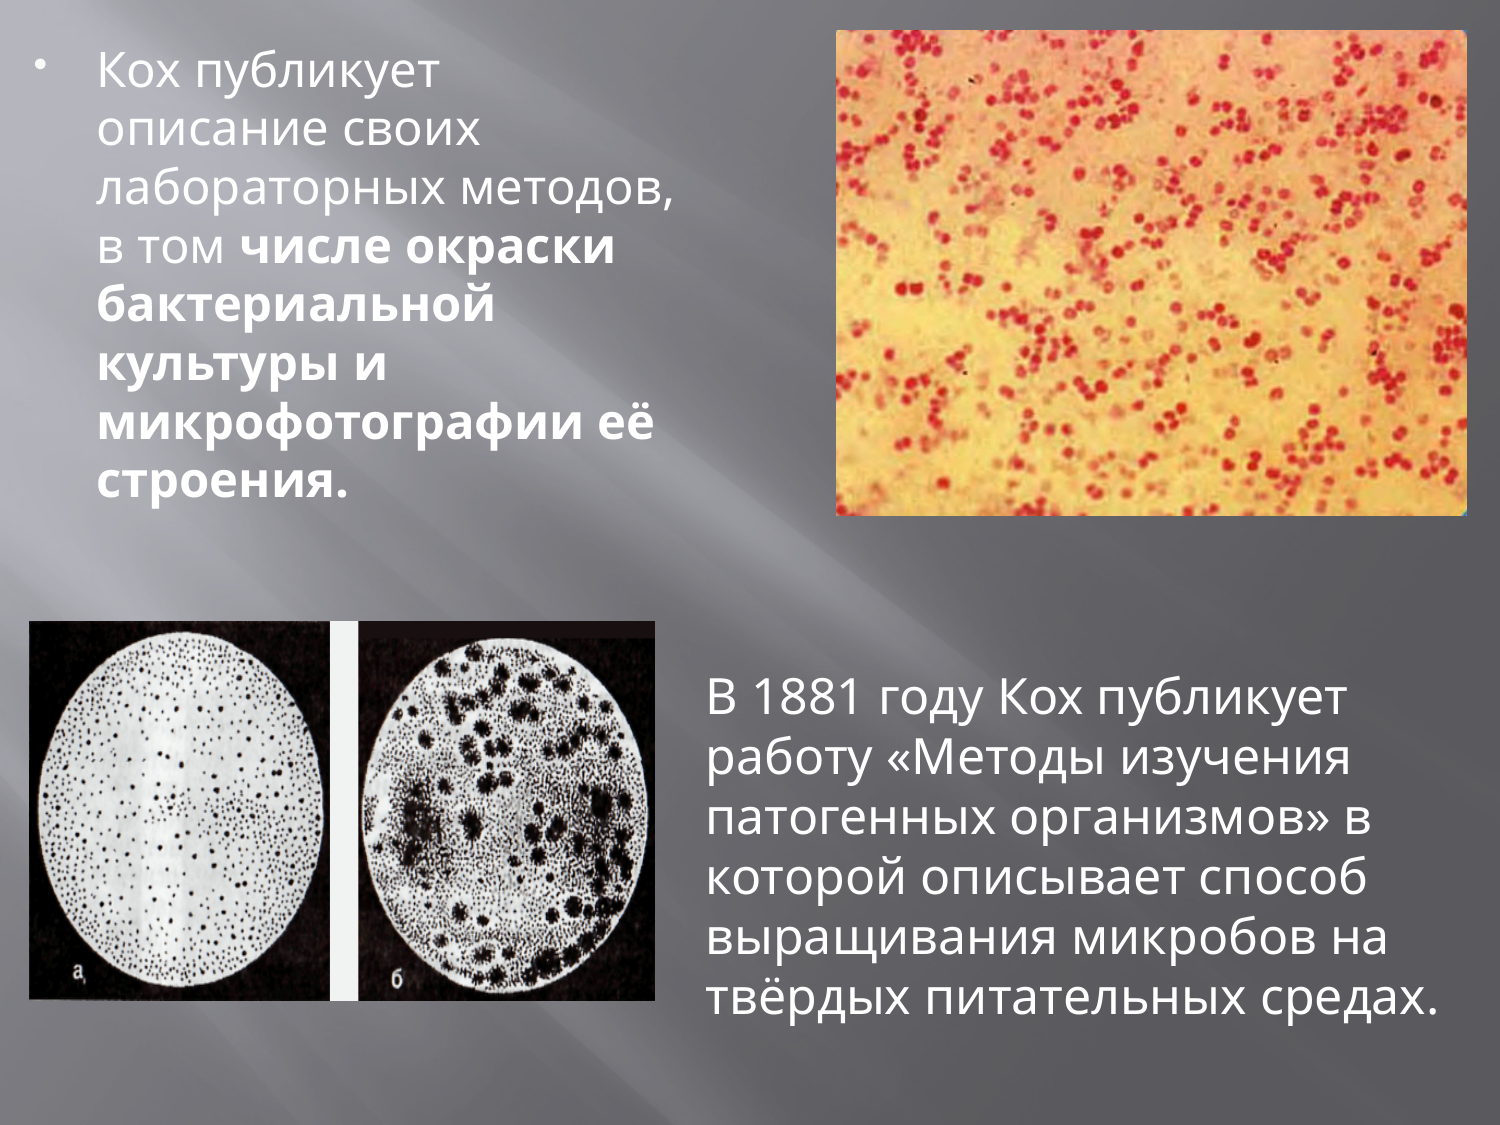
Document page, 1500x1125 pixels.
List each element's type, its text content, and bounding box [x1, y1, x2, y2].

picture [29, 621, 655, 1001]
picture [835, 30, 1468, 516]
list Кох публикует описание своих лабораторных методов, в том числе окраски бактериальной культуры и микрофотографии её строения. [0, 30, 697, 569]
text_box В 1881 году Кох публикует работу «Методы изучения патогенных организмов» в которой описывает способ выращивания микробов на твёрдых питательных средах. [690, 656, 1471, 1032]
